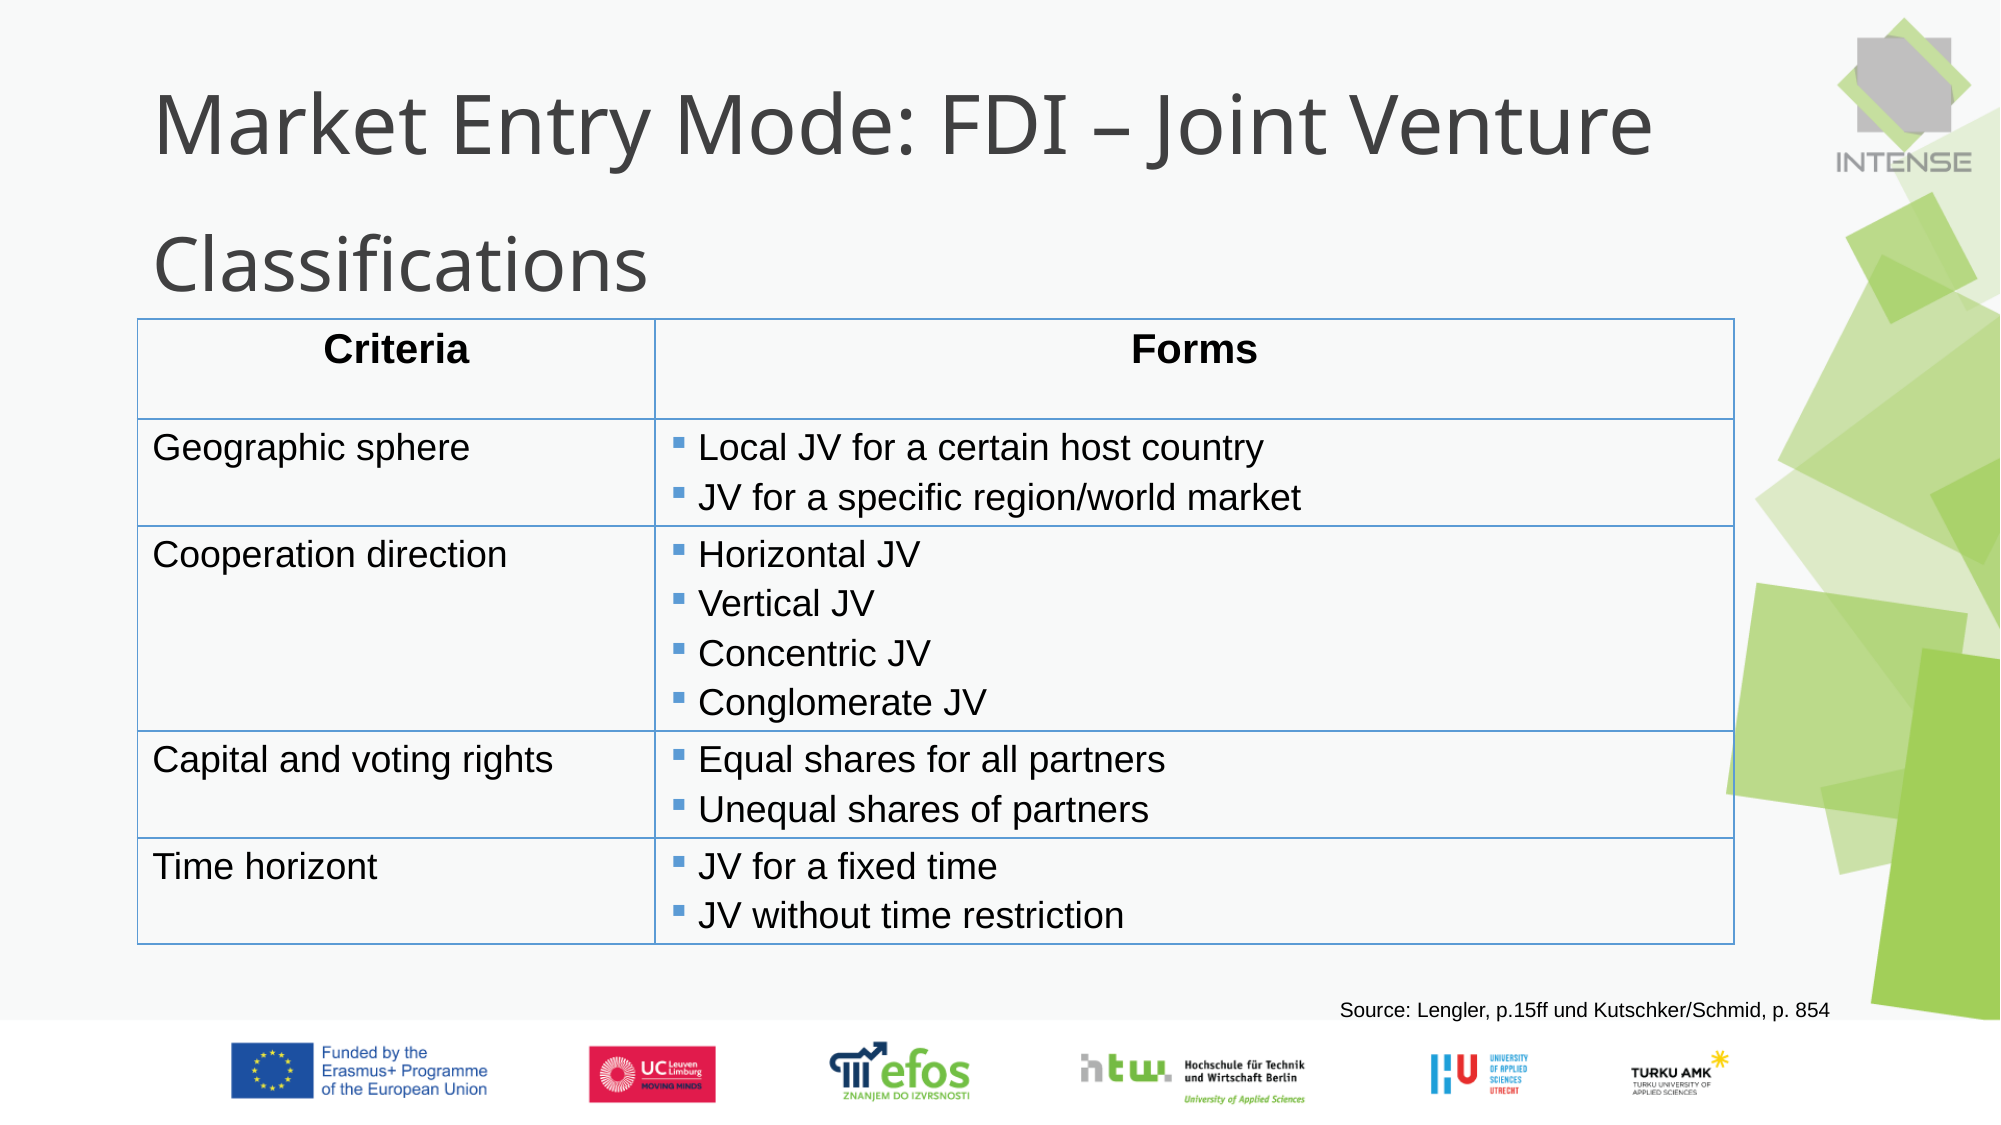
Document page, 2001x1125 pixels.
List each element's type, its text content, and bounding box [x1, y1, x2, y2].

table_header Forms [656, 331, 1733, 418]
table_header Criteria [138, 331, 654, 418]
text_box Source: Lengler, p.15ff und Kutschker/Schmid, p. 854 [1324, 989, 2000, 1029]
text_box Classifications [137, 205, 1735, 331]
table_cell Cooperation direction [138, 527, 654, 730]
table_cell Horizontal JV Vertical JV Concentric JV Conglomerate JV [656, 527, 1733, 730]
table_cell JV for a fixed time JV without time restriction [656, 839, 1733, 943]
picture [0, 0, 2000, 1125]
table_cell Geographic sphere [138, 420, 654, 525]
table_cell Local JV for a certain host country JV for a specific region/world market [656, 420, 1733, 525]
table_cell Time horizont [138, 839, 654, 943]
table_cell Equal shares for all partners Unequal shares of partners [656, 732, 1733, 837]
table_cell Capital and voting rights [138, 732, 654, 837]
text_box Market Entry Mode: FDI – Joint Venture [137, 65, 1735, 191]
